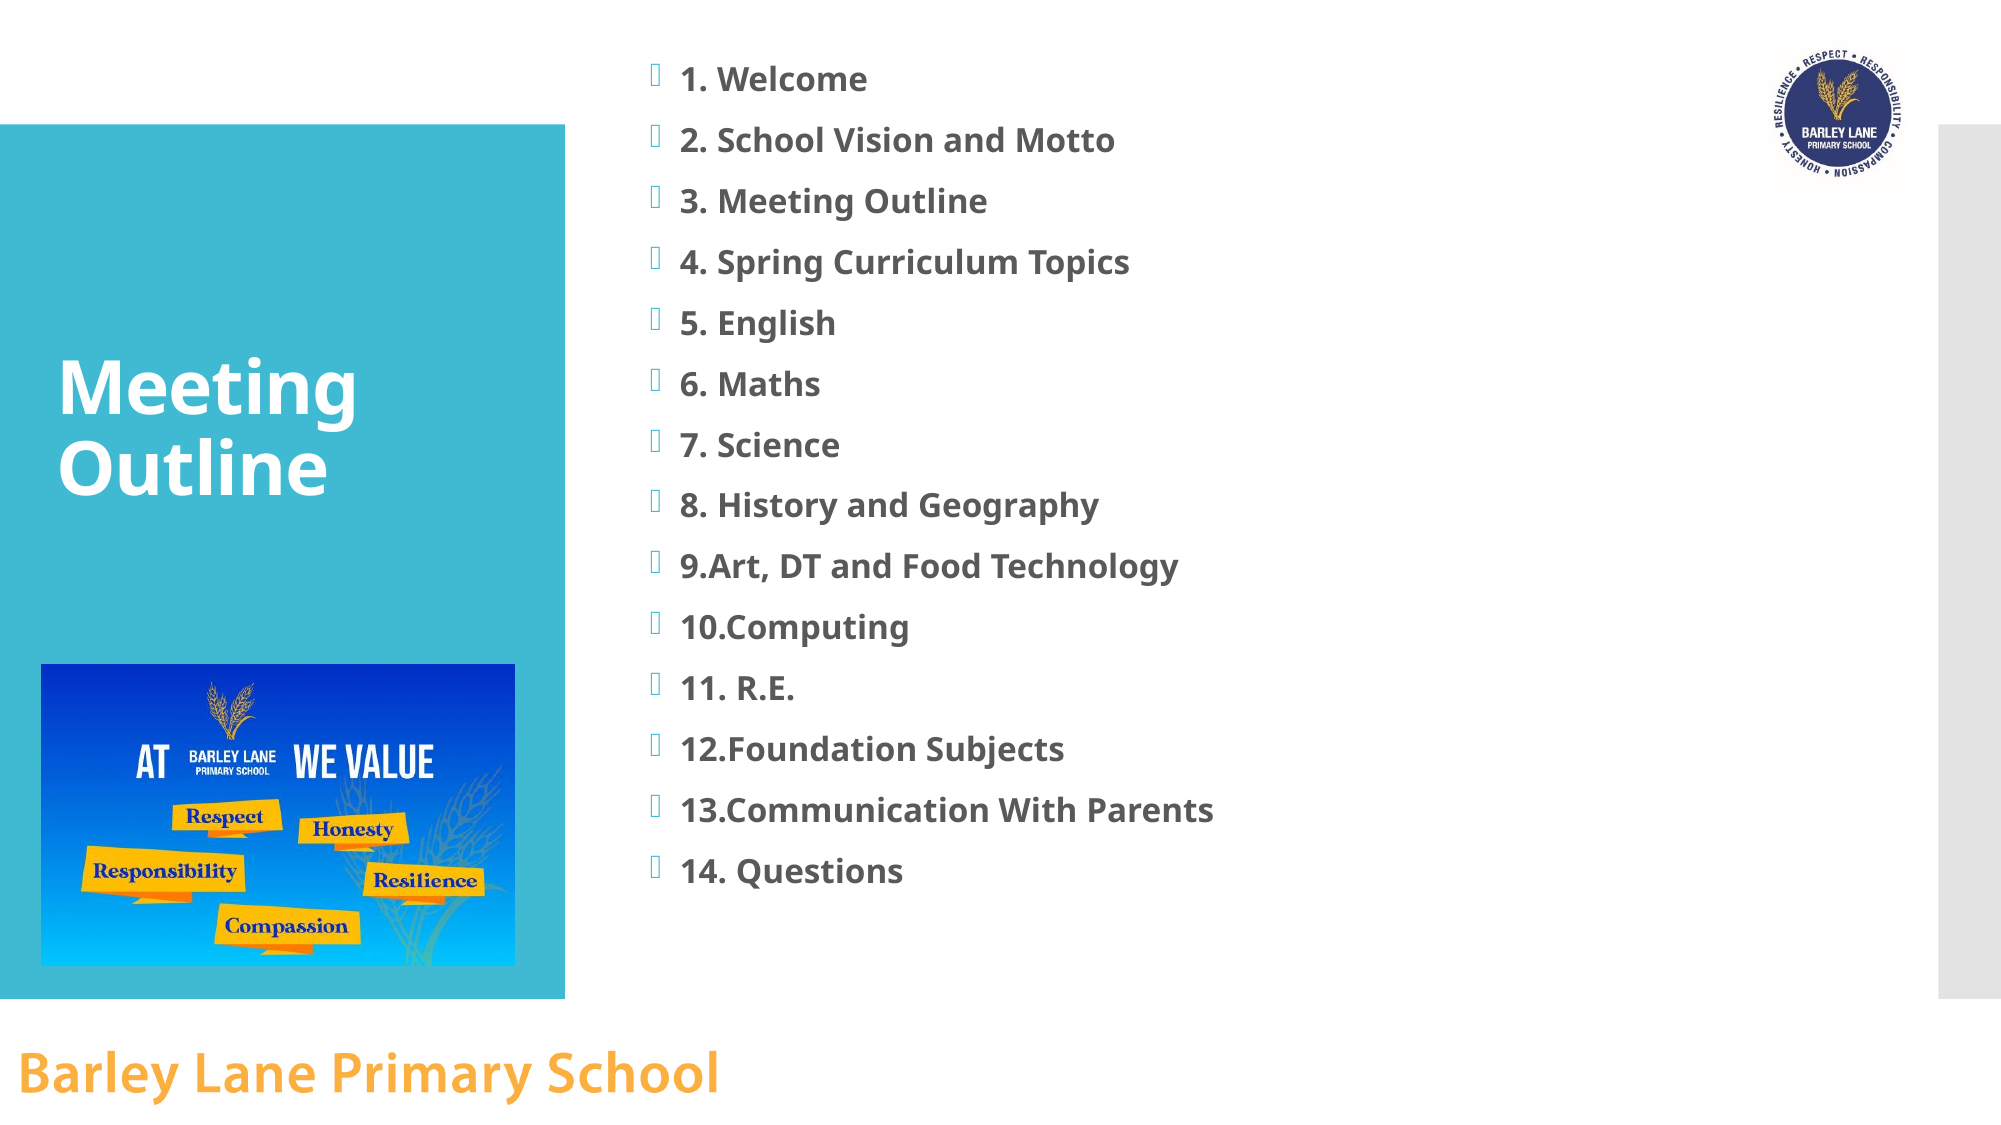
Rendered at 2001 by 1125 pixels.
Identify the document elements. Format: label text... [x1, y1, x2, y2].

picture [41, 664, 515, 966]
title Meeting Outline [41, 184, 525, 678]
list 1. Welcome 2. School Vision and Motto 3. Meeting Outline 4. Spring Curriculum Topics 5. English 6. Maths 7. Science 8. History and Geography 9.Art, DT and Food Technology 10.Computing 11. R.E. 12.Foundation Subjects 13.Communication With Parents 14. Questions [634, 141, 1655, 826]
picture [214, 902, 363, 955]
picture [0, 1007, 749, 1125]
picture [1766, 40, 1907, 194]
